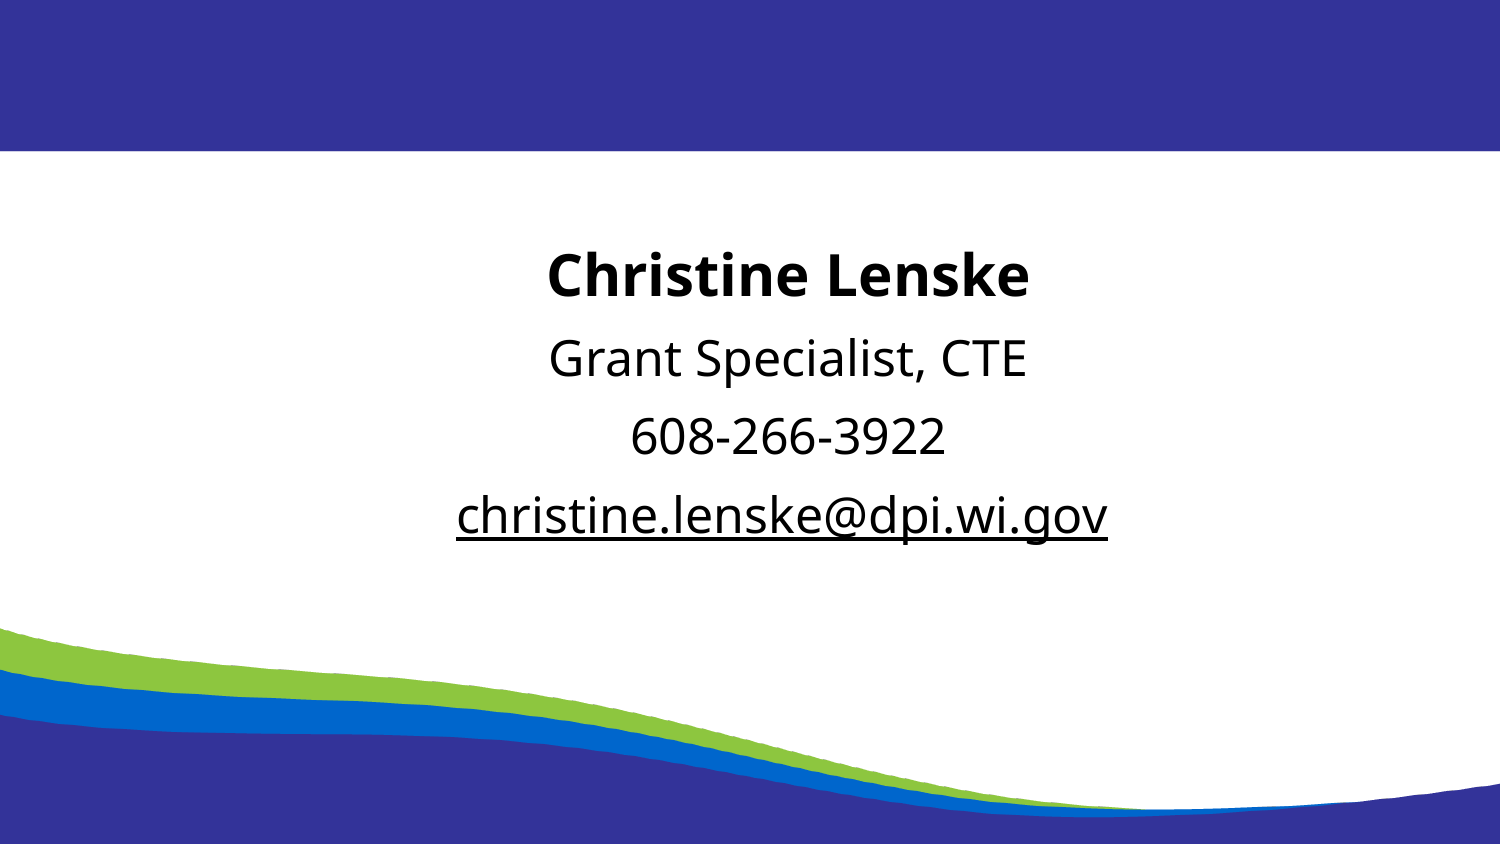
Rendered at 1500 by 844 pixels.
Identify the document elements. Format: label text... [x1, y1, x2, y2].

picture [0, 608, 1500, 844]
list Christine Lenske Grant Specialist, CTE 608-266-3922 christine.lenske@dpi.wi.gov [272, 151, 1304, 700]
